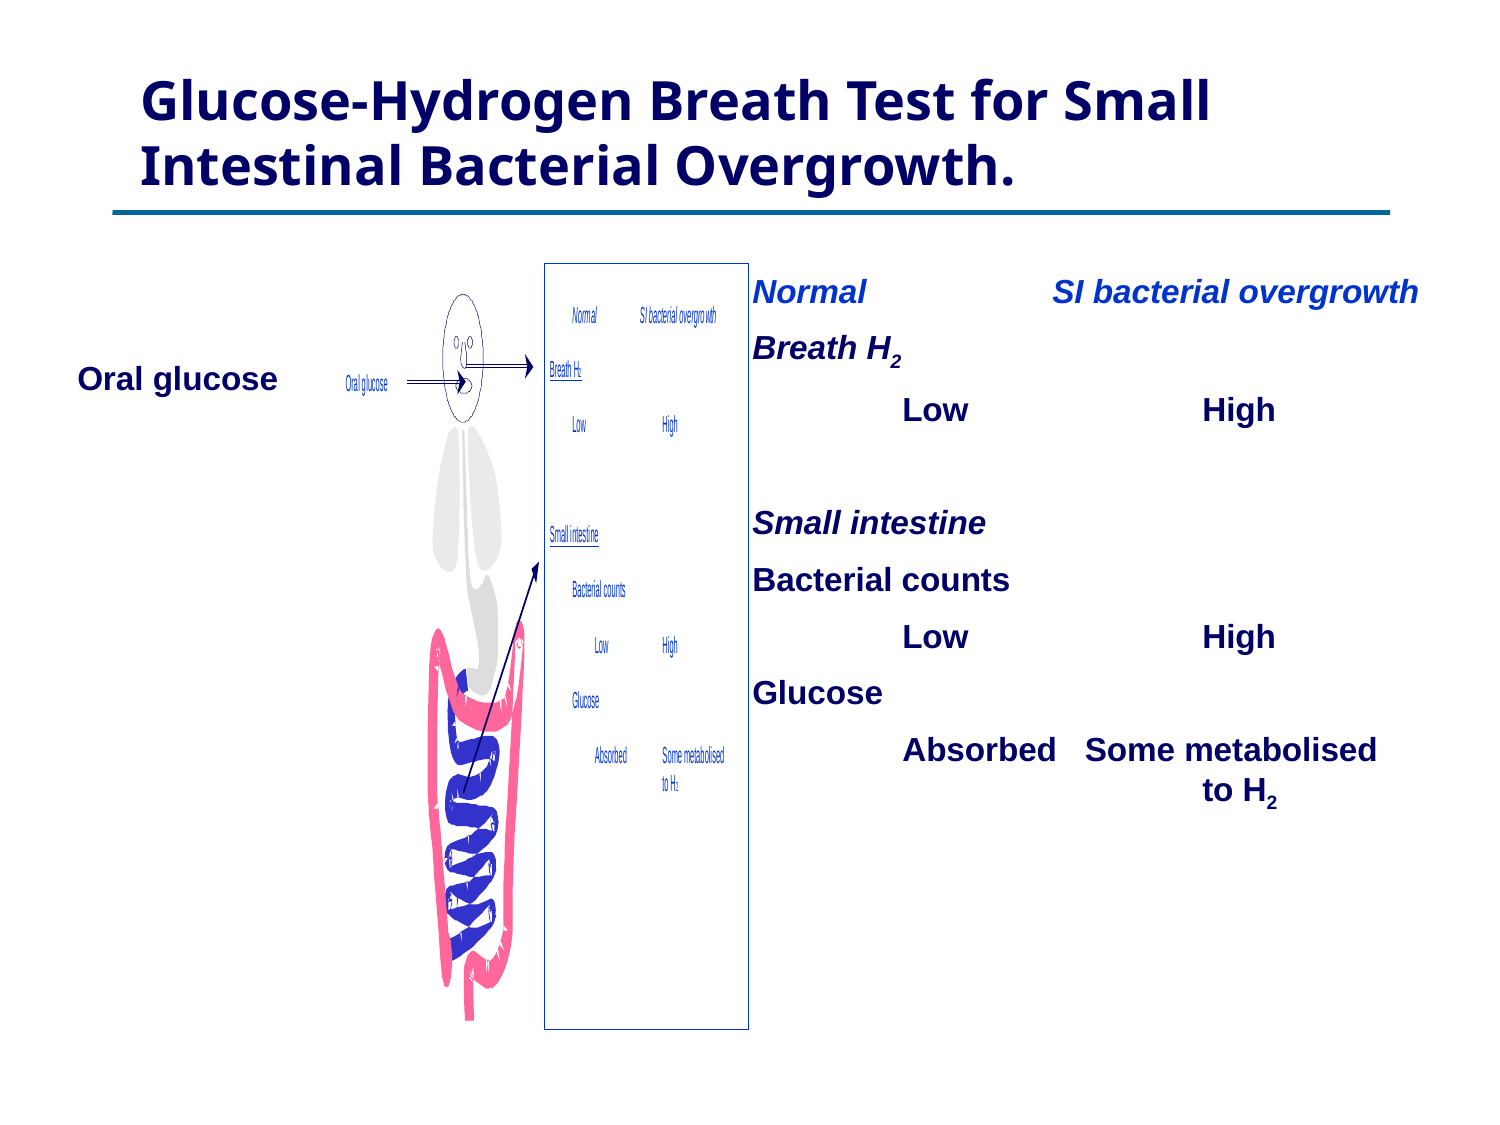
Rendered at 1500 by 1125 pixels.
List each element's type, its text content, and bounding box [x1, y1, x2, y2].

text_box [324, 247, 763, 1050]
text_box Normal SI bacterial overgrowth Breath H2 Low High Small intestine Bacterial counts Low High Glucose Absorbed Some metabolised to H2 [766, 262, 1450, 821]
text_box Oral glucose [62, 349, 319, 405]
title Glucose-Hydrogen Breath Test for Small Intestinal Bacterial Overgrowth. [125, 62, 1303, 200]
